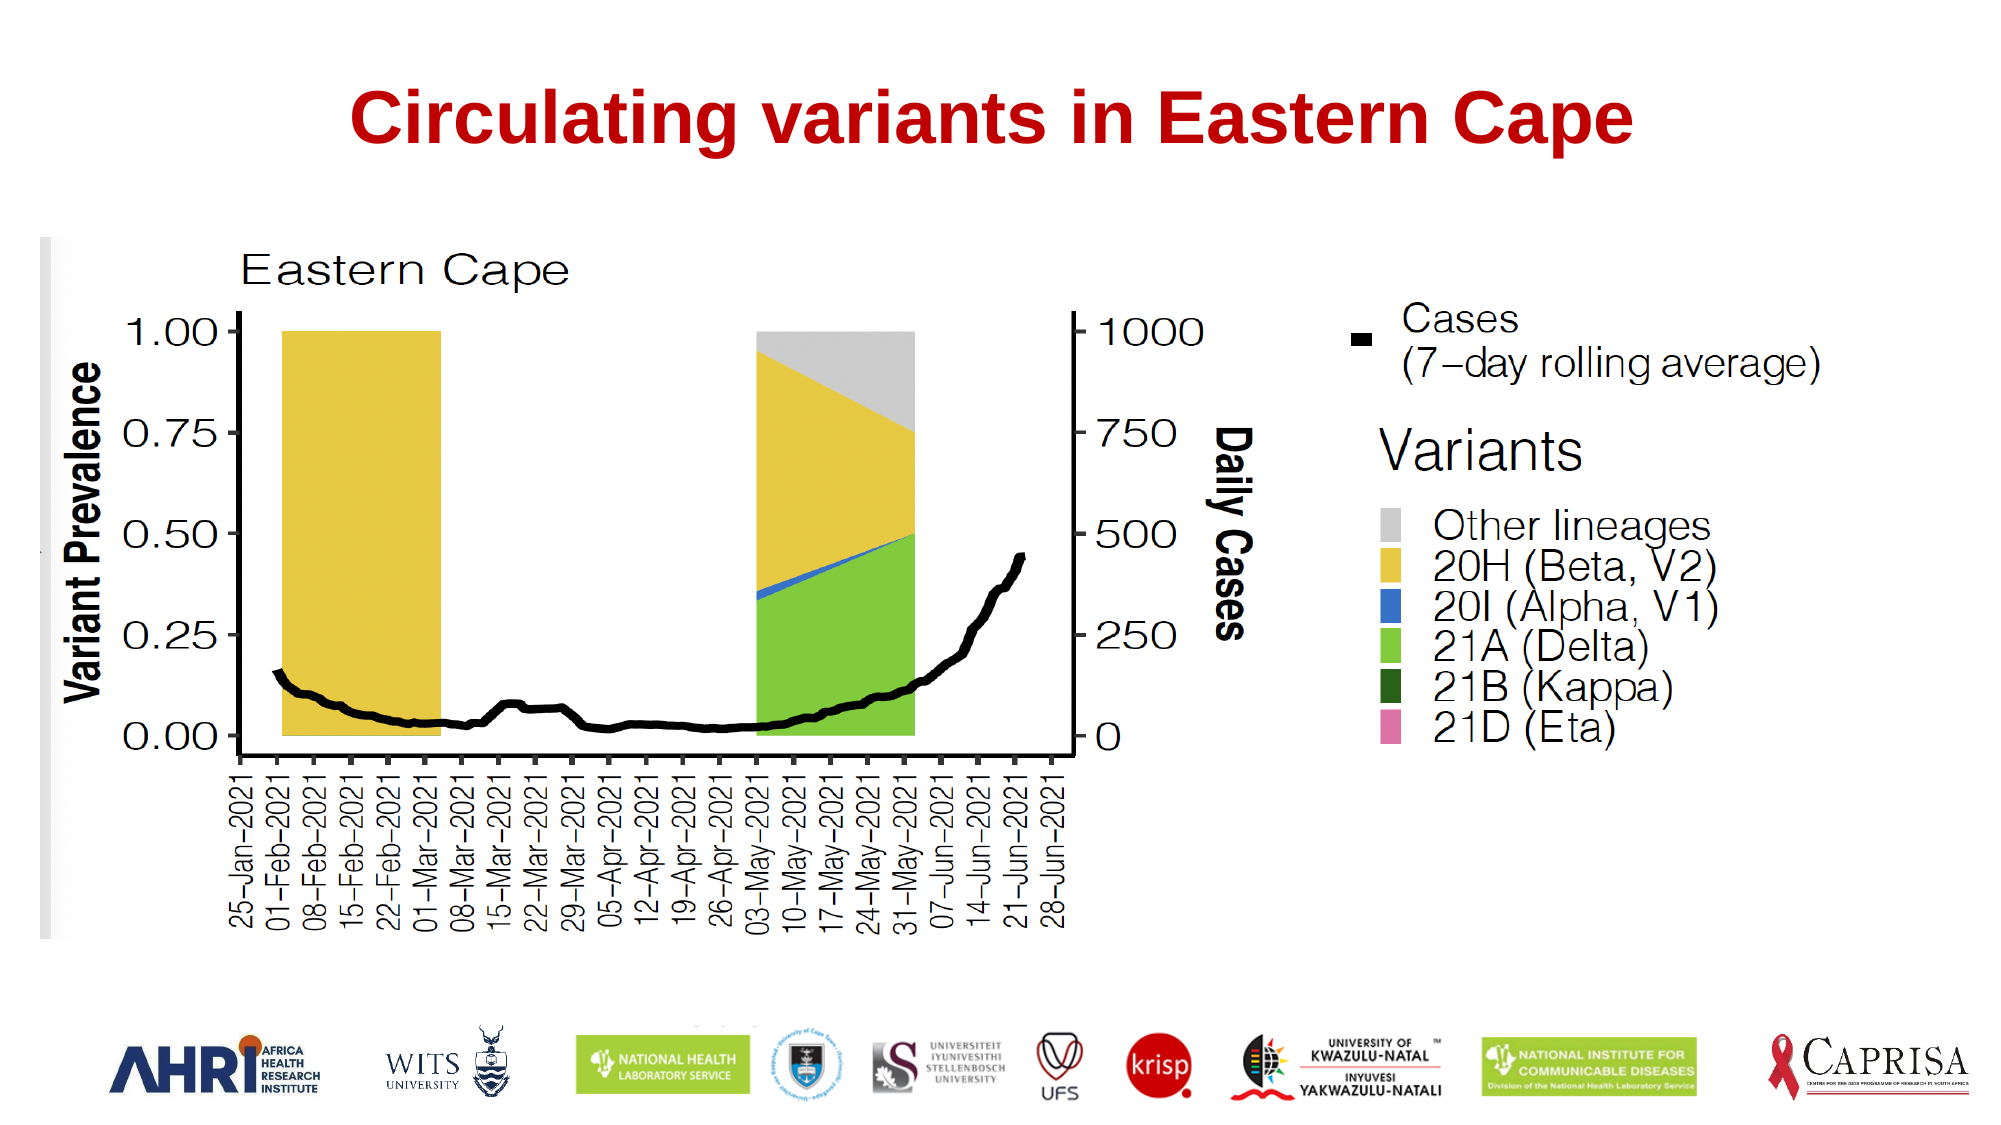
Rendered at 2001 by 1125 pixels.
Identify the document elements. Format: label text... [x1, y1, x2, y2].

picture [568, 1025, 1707, 1105]
picture [39, 237, 1745, 940]
picture [1768, 1034, 1969, 1101]
text_box Circulating variants in Eastern Cape [181, 44, 1805, 182]
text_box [1288, 292, 1841, 772]
picture [107, 1033, 323, 1097]
picture [381, 1025, 510, 1097]
